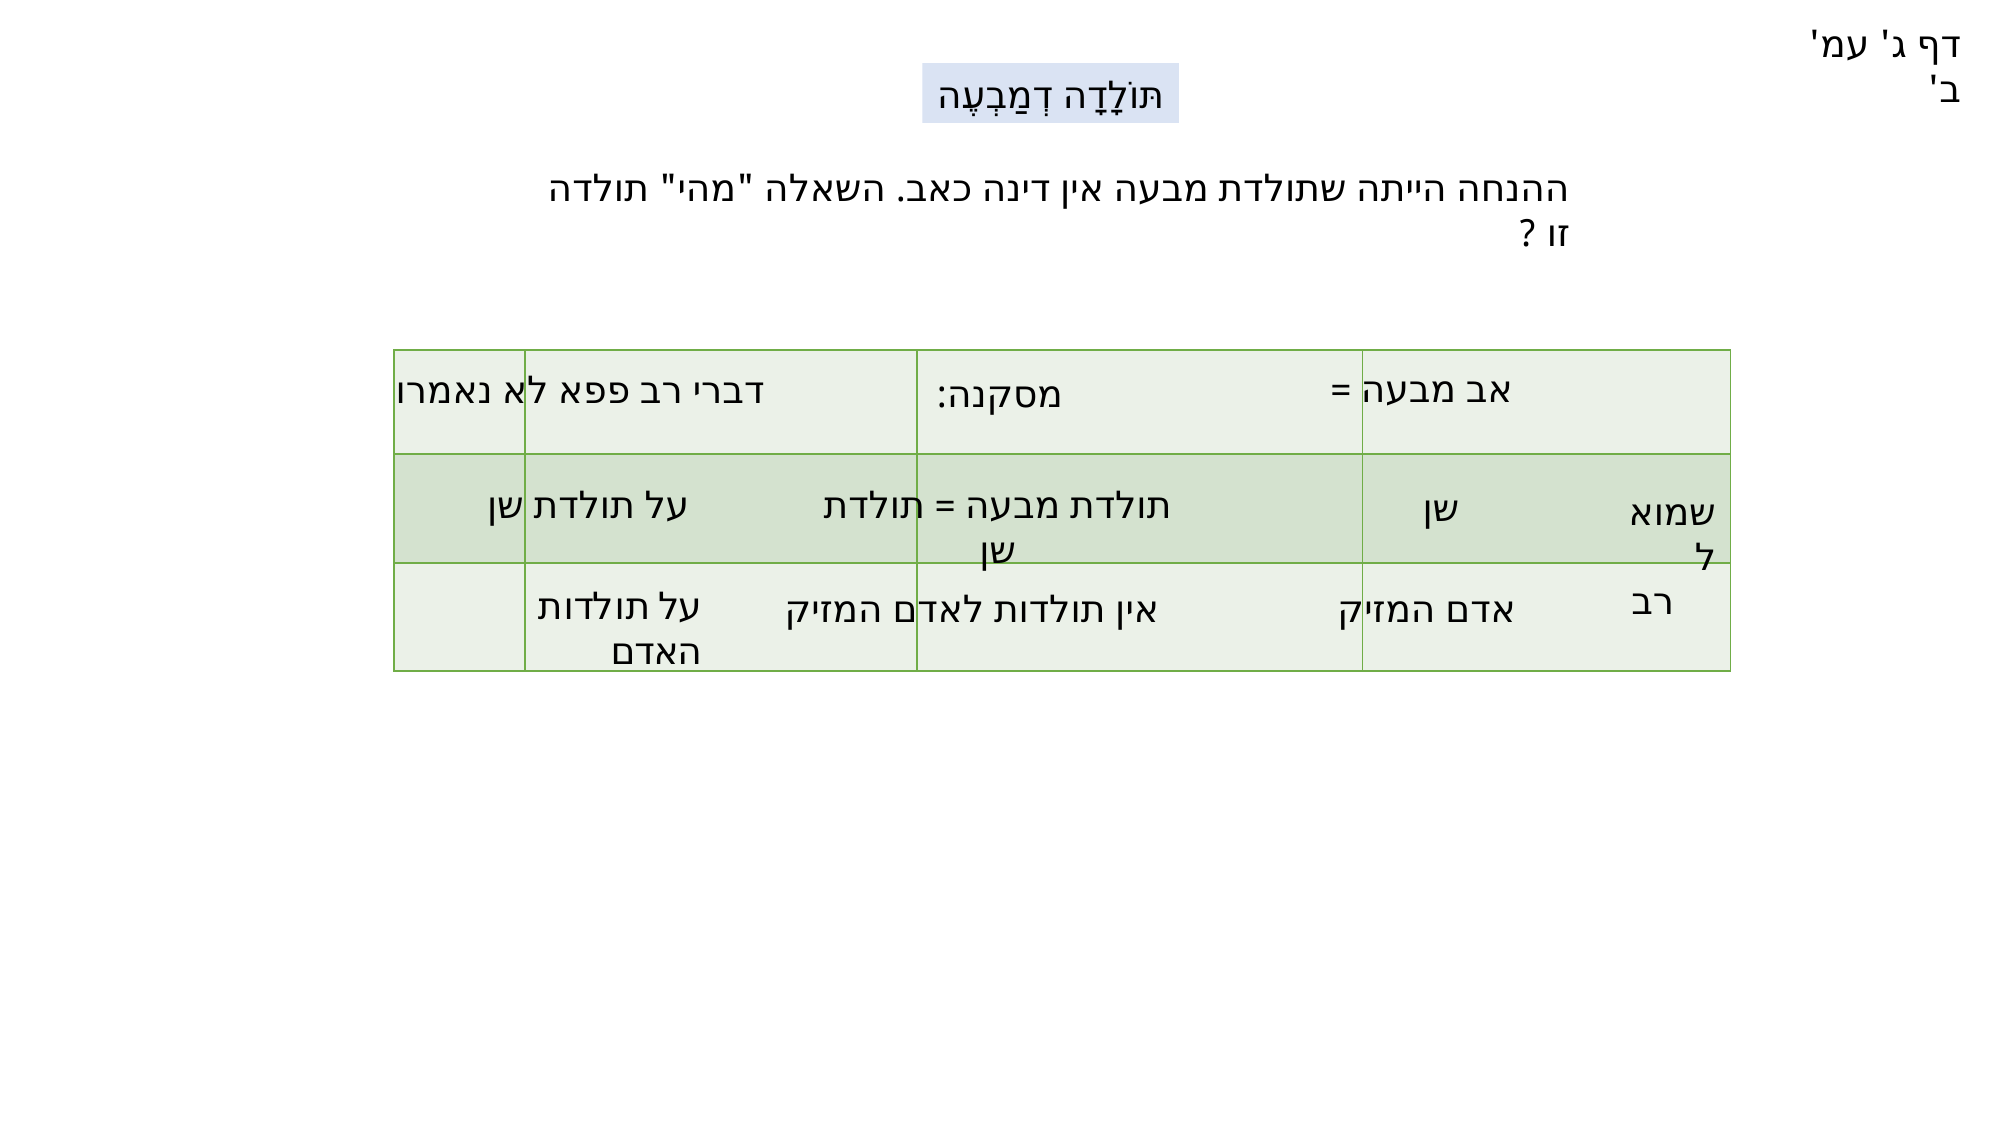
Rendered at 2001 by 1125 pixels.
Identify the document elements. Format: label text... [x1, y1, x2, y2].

table_header [526, 351, 916, 453]
table_cell [526, 455, 916, 562]
text_box דף ג' עמ' ב' [1759, 12, 1976, 117]
text_box מסקנה: [921, 362, 1078, 422]
table_header [395, 351, 524, 358]
table_header [918, 351, 1362, 453]
text_box שן [1384, 476, 1475, 537]
table_cell [395, 455, 524, 473]
table_cell [395, 534, 524, 562]
text_box אין תולדות לאדם המזיק [750, 577, 1174, 637]
text_box תולדת מבעה = תולדת שן [785, 473, 1210, 579]
table_header [1363, 351, 1730, 453]
table_cell [526, 564, 916, 670]
table_header [395, 419, 524, 453]
text_box שמואל [1600, 480, 1731, 585]
table_cell [918, 564, 1362, 670]
text_box דברי רב פפא לא נאמרו [371, 358, 780, 419]
table_cell [1363, 564, 1730, 670]
text_box על תולדת שן [385, 473, 704, 534]
table_cell [918, 455, 1362, 562]
text_box תּוֹלָדָה דְמַבְעֶה [922, 63, 1179, 123]
text_box אדם המזיק [1320, 577, 1531, 637]
text_box רב [1595, 569, 1689, 630]
text_box על תולדות האדם [421, 574, 717, 680]
table_cell [1363, 455, 1730, 562]
text_box אב מבעה = [1305, 358, 1528, 418]
table_cell [395, 564, 524, 670]
text_box ההנחה הייתה שתולדת מבעה אין דינה כאב. השאלה "מהי" תולדה זו ? [516, 156, 1585, 262]
